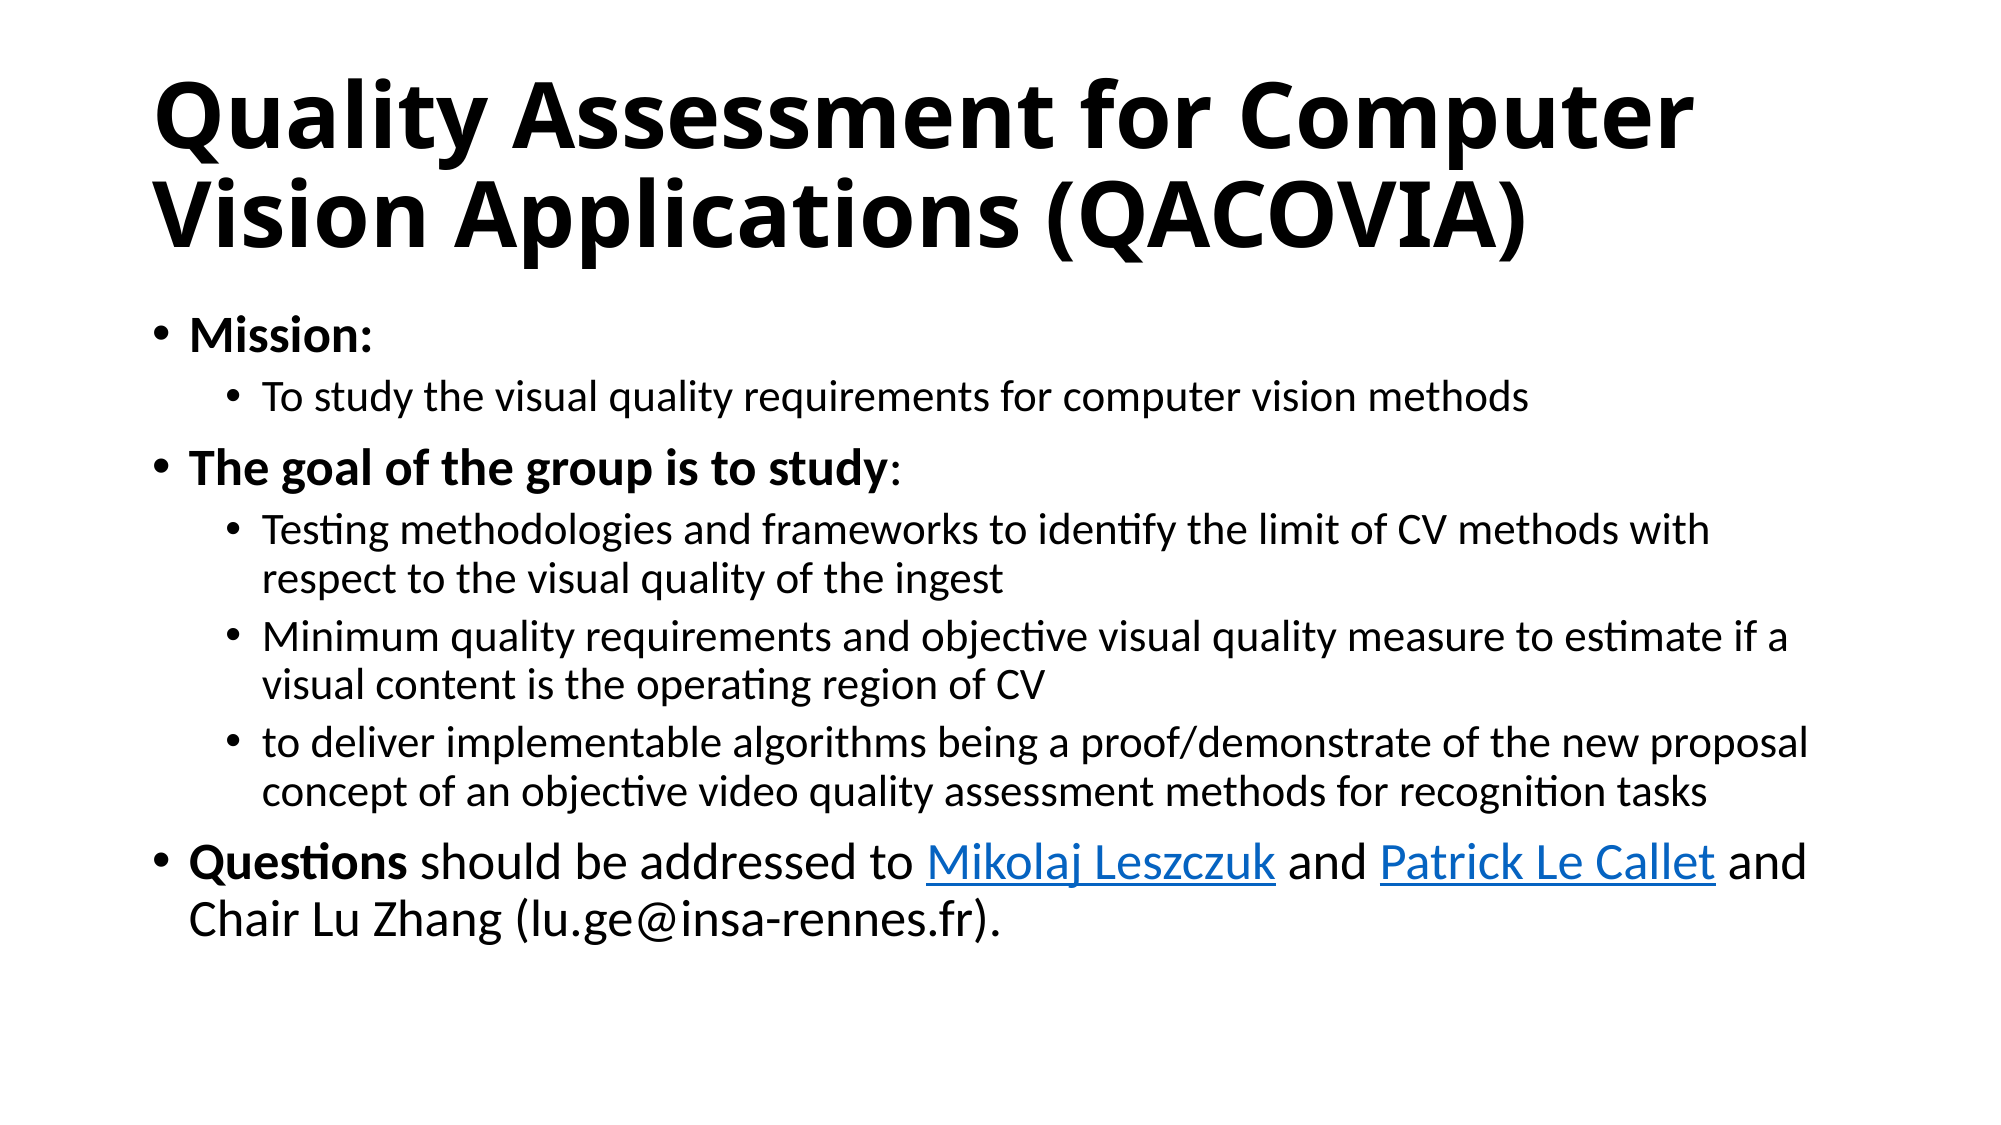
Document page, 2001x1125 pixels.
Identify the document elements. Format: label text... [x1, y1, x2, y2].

title Quality Assessment for Computer Vision Applications (QACOVIA) [137, 59, 1863, 278]
list Mission: To study the visual quality requirements for computer vision methods The goal of the group is to study: Testing methodologies and frameworks to identify the limit of CV methods with respect to the visual quality of the ingest Minimum quality requirements and objective visual quality measure to estimate if a visual content is the operating region of CV to deliver implementable algorithms being a proof/demonstrate of the new proposal concept of an objective video quality assessment methods for recognition tasks Questions should be addressed to Mikolaj Leszczuk and Patrick Le Callet and Chair Lu Zhang (lu.ge@insa-rennes.fr). [137, 299, 1863, 1014]
